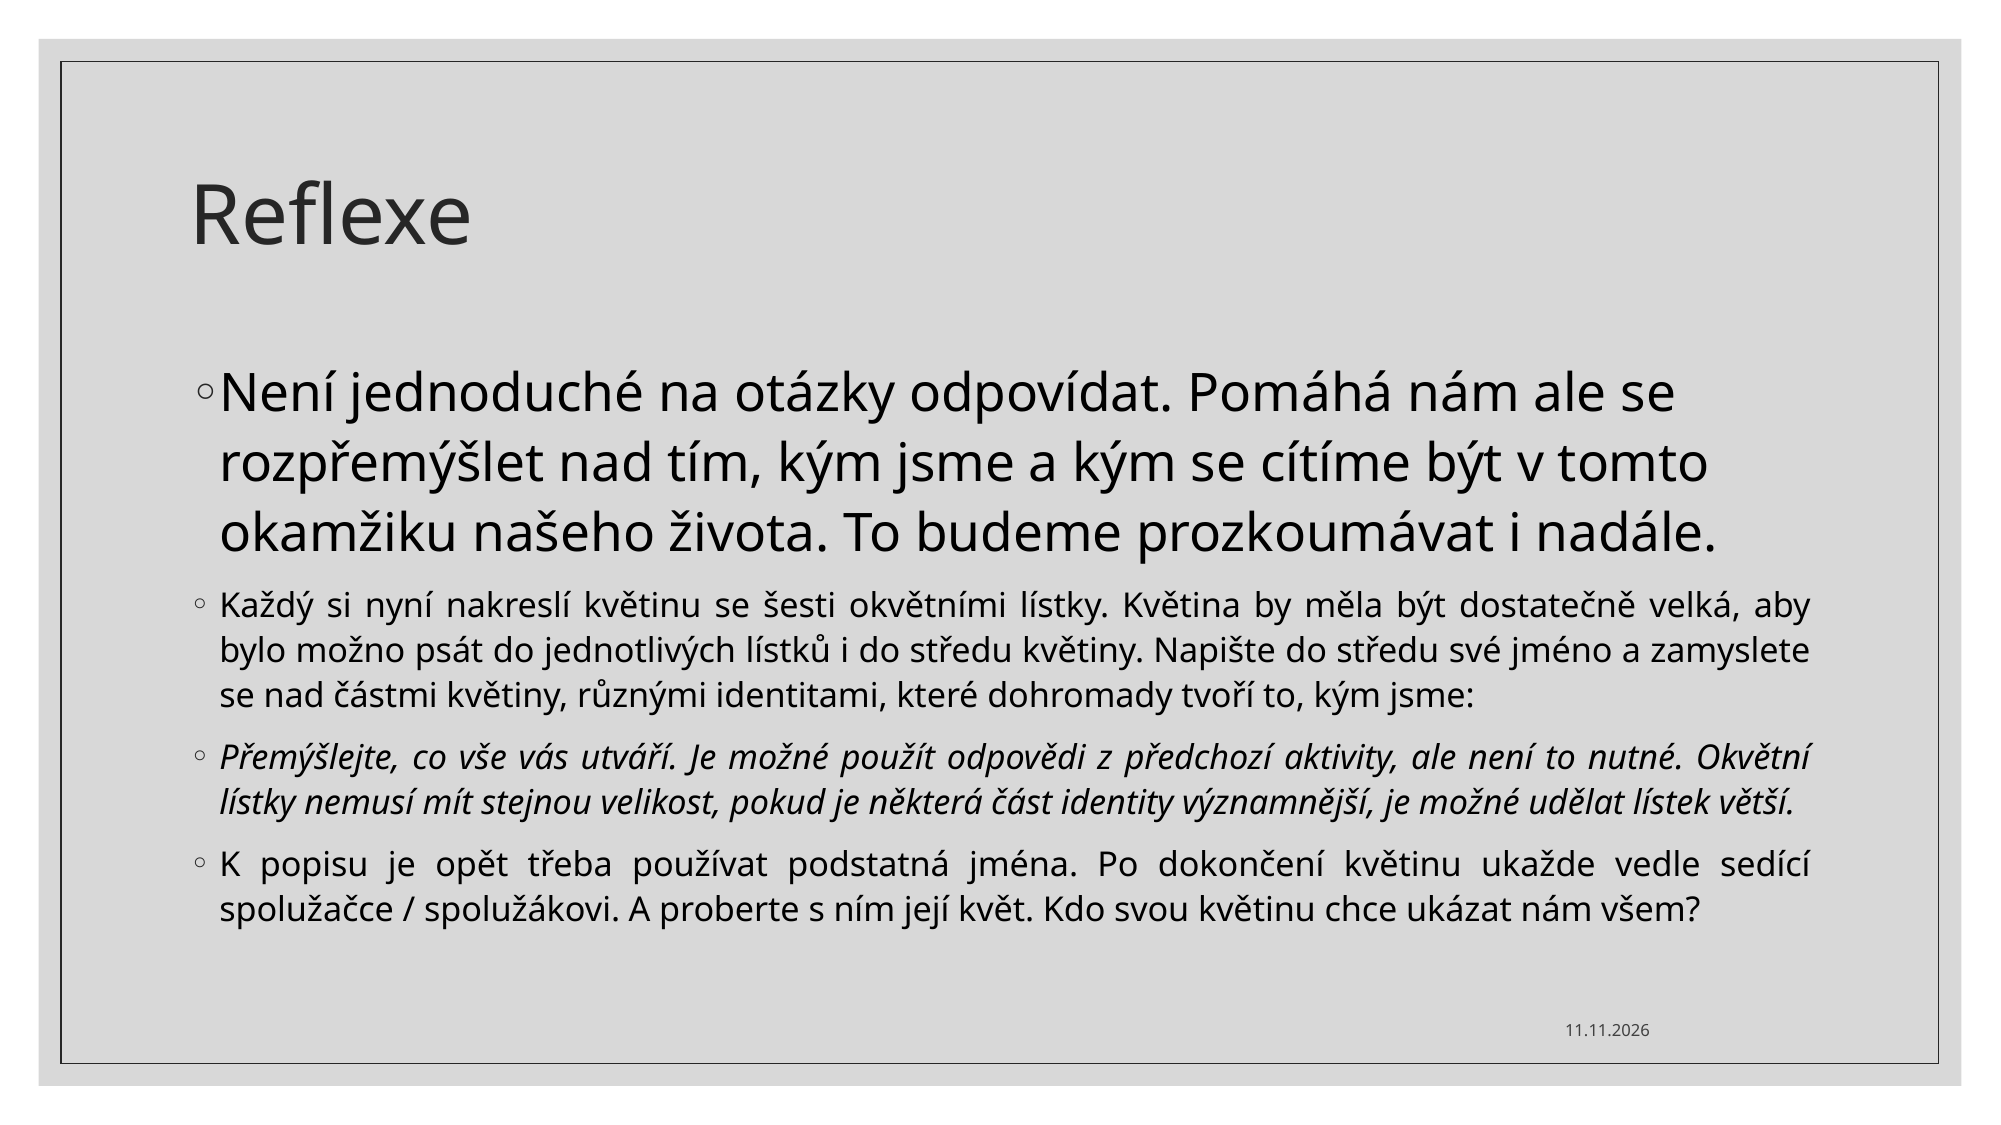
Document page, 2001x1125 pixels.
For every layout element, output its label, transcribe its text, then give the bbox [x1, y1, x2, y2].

list Není jednoduché na otázky odpovídat. Pomáhá nám ale se rozpřemýšlet nad tím, kým jsme a kým se cítíme být v tomto okamžiku našeho života. To budeme prozkoumávat i nadále. Každý si nyní nakreslí květinu se šesti okvětními lístky. Květina by měla být dostatečně velká, aby bylo možno psát do jednotlivých lístků i do středu květiny. Napište do středu své jméno a zamyslete se nad částmi květiny, různými identitami, které dohromady tvoří to, kým jsme: Přemýšlejte, co vše vás utváří. Je možné použít odpovědi z předchozí aktivity, ale není to nutné. Okvětní lístky nemusí mít stejnou velikost, pokud je některá část identity významnější, je možné udělat lístek větší. K popisu je opět třeba používat podstatná jména. Po dokončení květinu ukažde vedle sedící spolužačce / spolužákovi. A proberte s ním její květ. Kdo svou květinu chce ukázat nám všem? [174, 345, 1825, 977]
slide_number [1190, 990, 1665, 1050]
title Reflexe [174, 105, 1825, 331]
